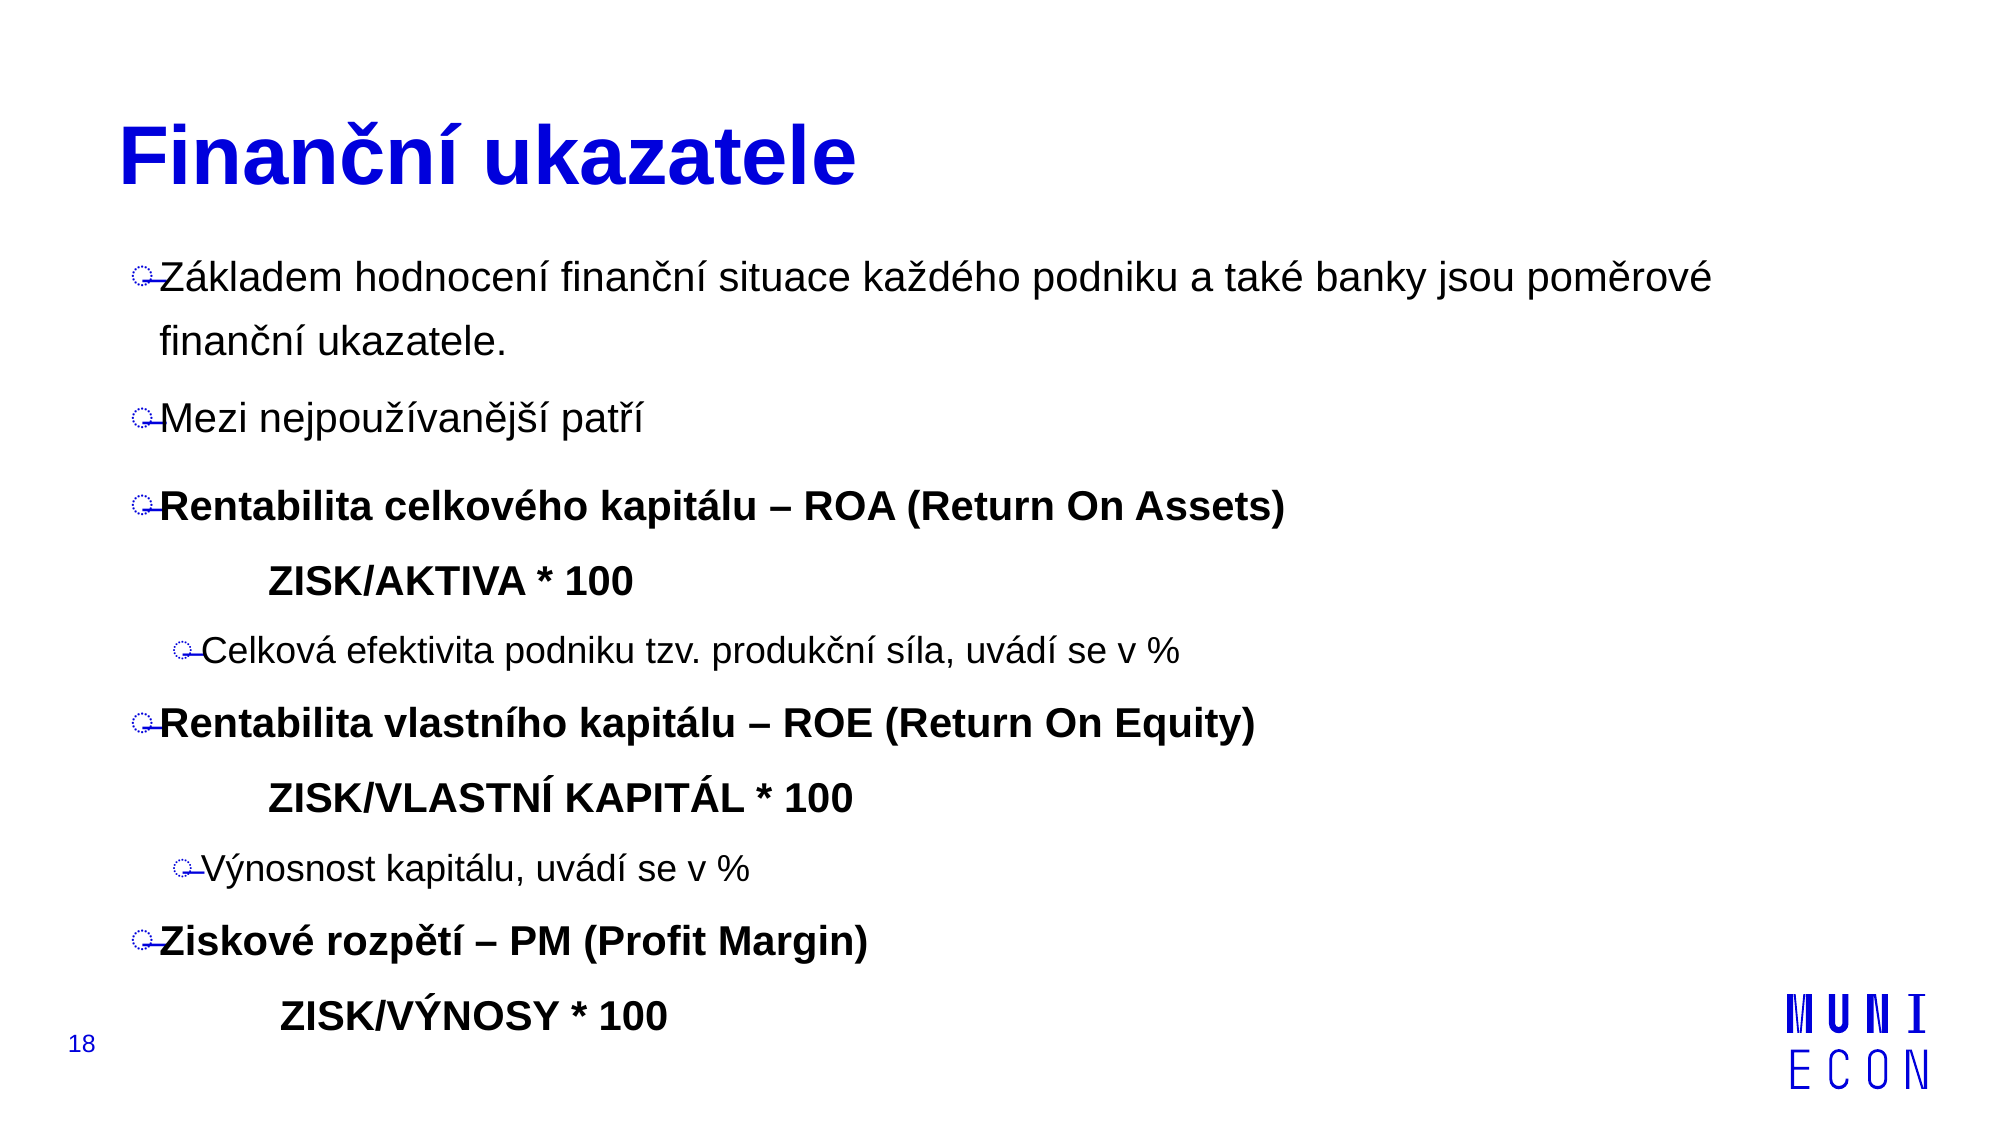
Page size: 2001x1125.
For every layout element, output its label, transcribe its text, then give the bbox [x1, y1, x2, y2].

list Základem hodnocení finanční situace každého podniku a také banky jsou poměrové finanční ukazatele. Mezi nejpoužívanější patří Rentabilita celkového kapitálu – ROA (Return On Assets) ZISK/AKTIVA * 100 Celková efektivita podniku tzv. produkční síla, uvádí se v % Rentabilita vlastního kapitálu – ROE (Return On Equity) ZISK/VLASTNÍ KAPITÁL * 100 Výnosnost kapitálu, uvádí se v % Ziskové rozpětí – PM (Profit Margin) ZISK/VÝNOSY * 100 [118, 234, 1831, 1022]
title Finanční ukazatele [118, 118, 1883, 193]
slide_number 18 [67, 1021, 110, 1063]
